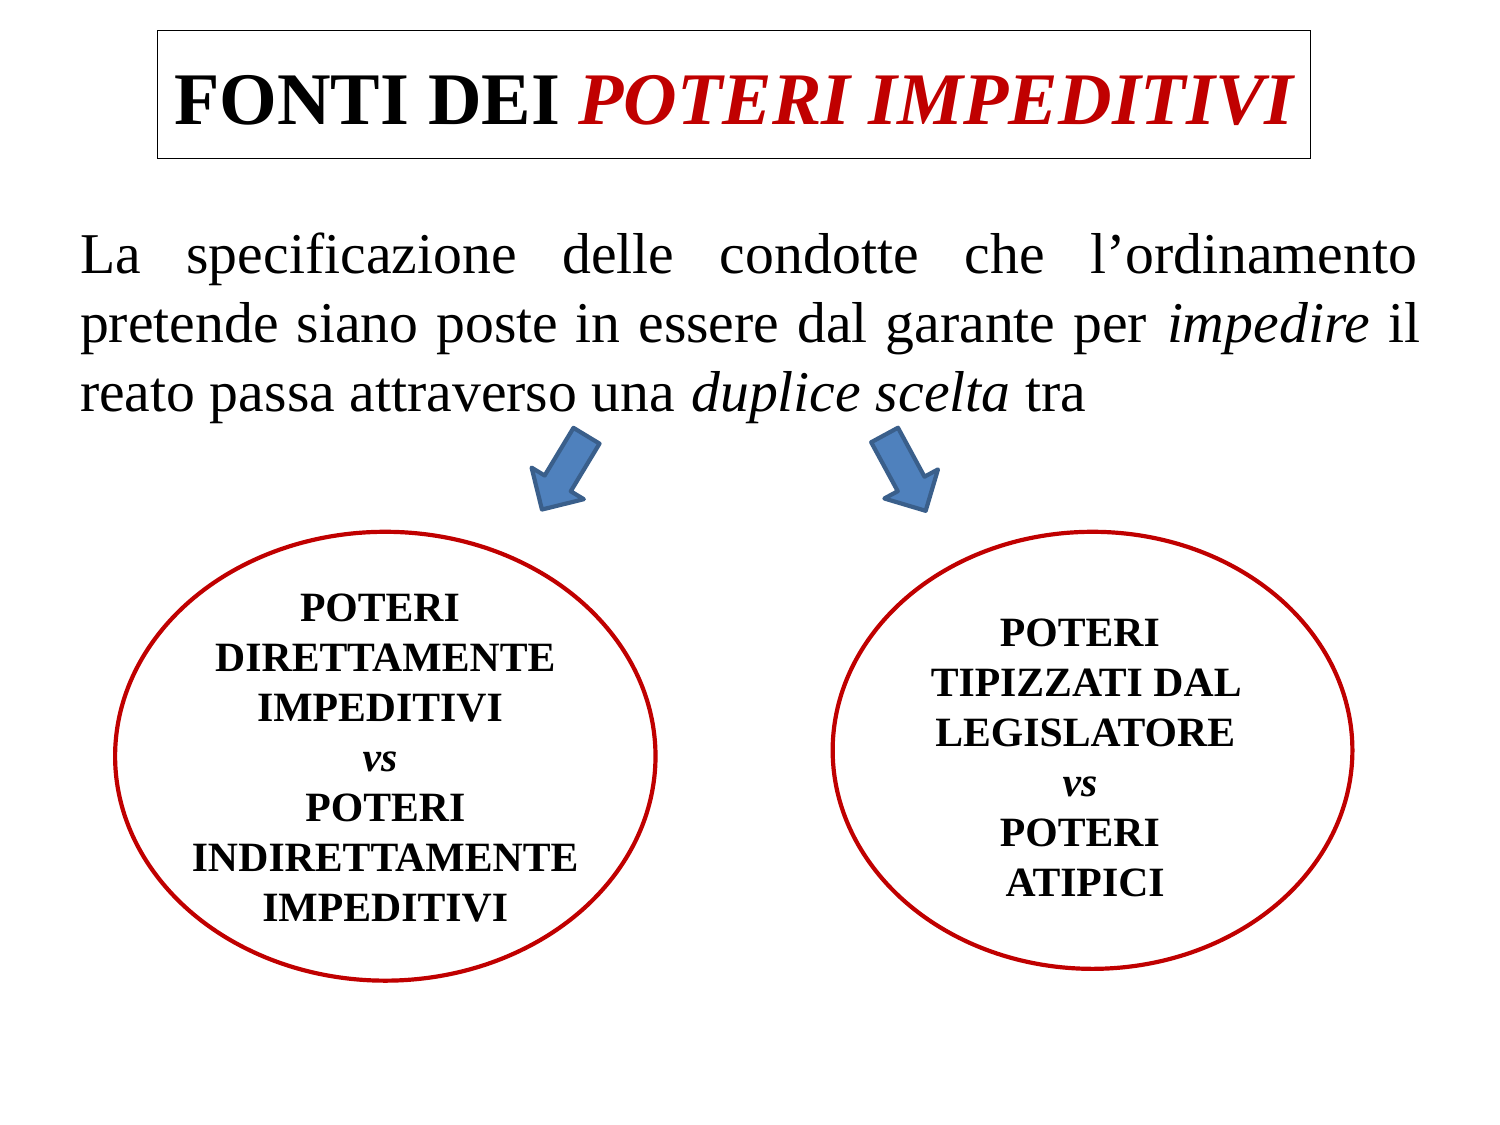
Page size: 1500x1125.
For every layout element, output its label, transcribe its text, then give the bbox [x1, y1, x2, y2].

text_box [869, 425, 940, 513]
text_box [221, 937, 550, 983]
list La specificazione delle condotte che l’ordinamento pretende siano poste in essere dal garante per impedire il reato passa attraverso una duplice scelta tra [64, 208, 1436, 433]
text_box [904, 529, 1281, 597]
text_box [529, 425, 602, 512]
text_box [914, 912, 1271, 971]
text_box [830, 653, 857, 847]
text_box [113, 632, 157, 880]
text_box [228, 529, 543, 571]
text_box [1313, 631, 1355, 870]
title FONTI DEI POTERI IMPEDITIVI [157, 30, 1311, 159]
text_box POTERI DIRETTAMENTE IMPEDITIVI vs POTERI INDIRETTAMENTE IMPEDITIVI [157, 571, 613, 937]
text_box [613, 631, 658, 881]
text_box POTERI TIPIZZATI DAL LEGISLATORE vs POTERI ATIPICI [857, 597, 1313, 912]
